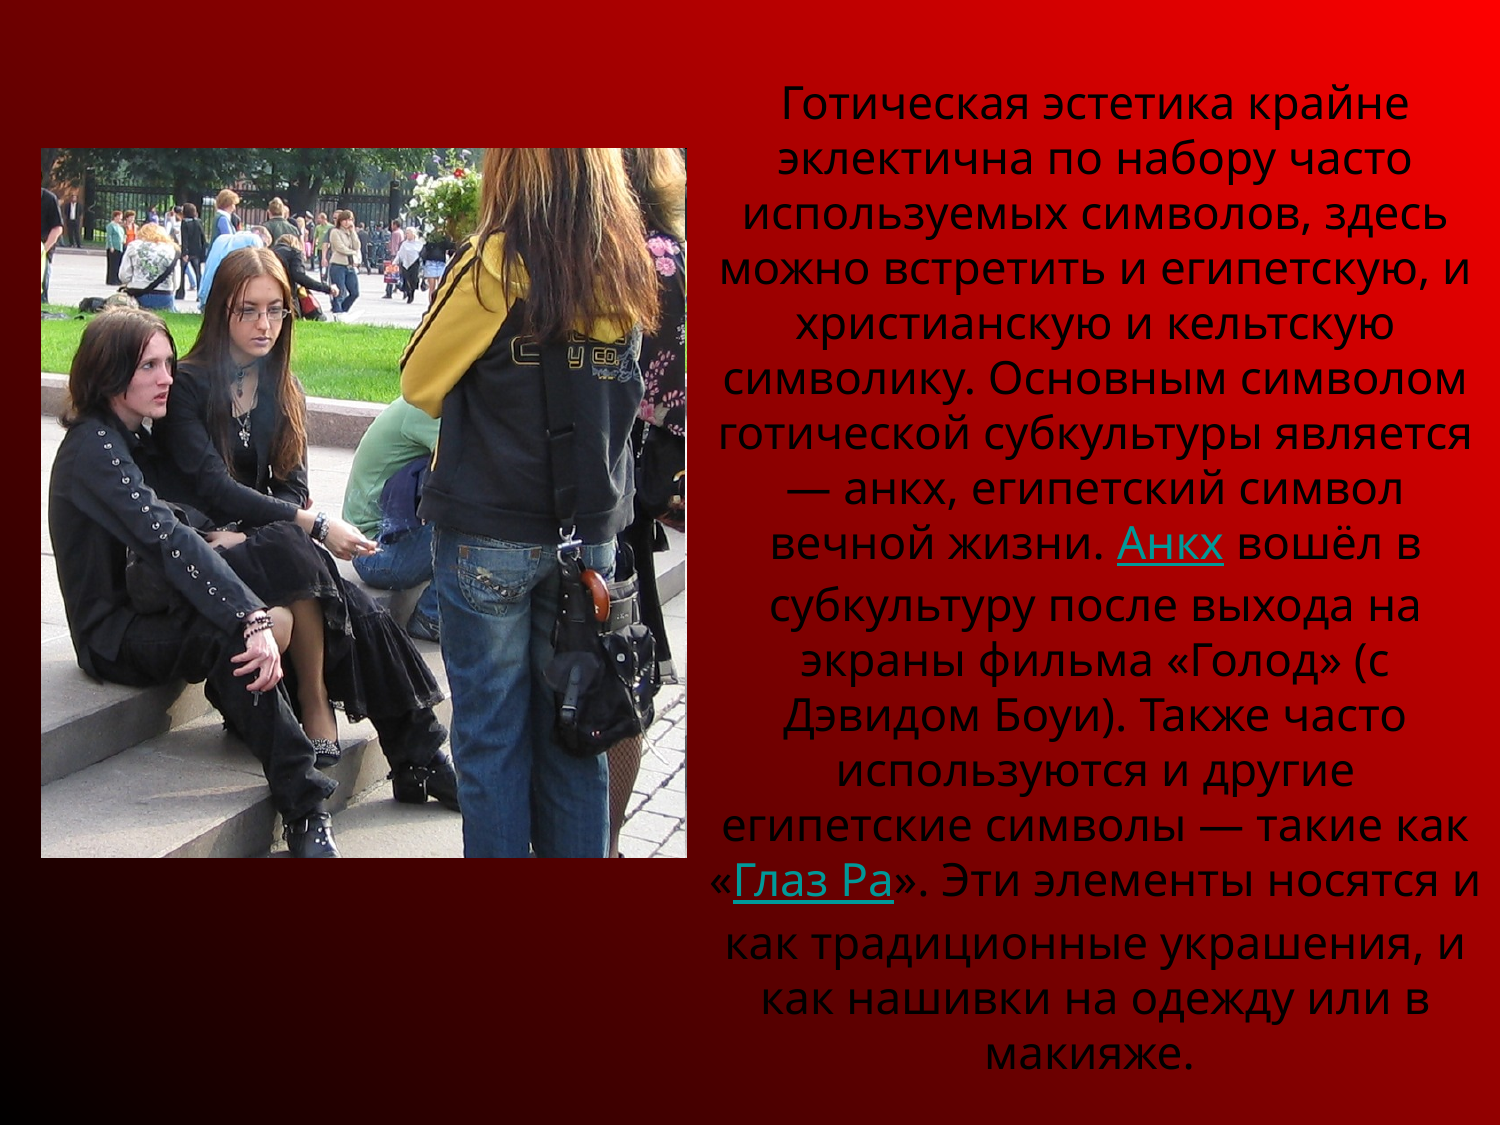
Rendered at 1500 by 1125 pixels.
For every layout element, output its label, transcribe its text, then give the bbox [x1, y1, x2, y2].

picture [40, 148, 688, 858]
text_box Готическая эстетика крайне эклектична по набору часто используемых символов, здесь можно встретить и египетскую, и христианскую и кельтскую символику. Основным символом готической субкультуры является — анкх, египетский символ вечной жизни. Анкх вошёл в субкультуру после выхода на экраны фильма «Голод» (с Дэвидом Боуи). Также часто используются и другие египетские символы — такие как «Глаз Ра». Эти элементы носятся и как традиционные украшения, и как нашивки на одежду или в макияже. [690, 66, 1500, 1086]
